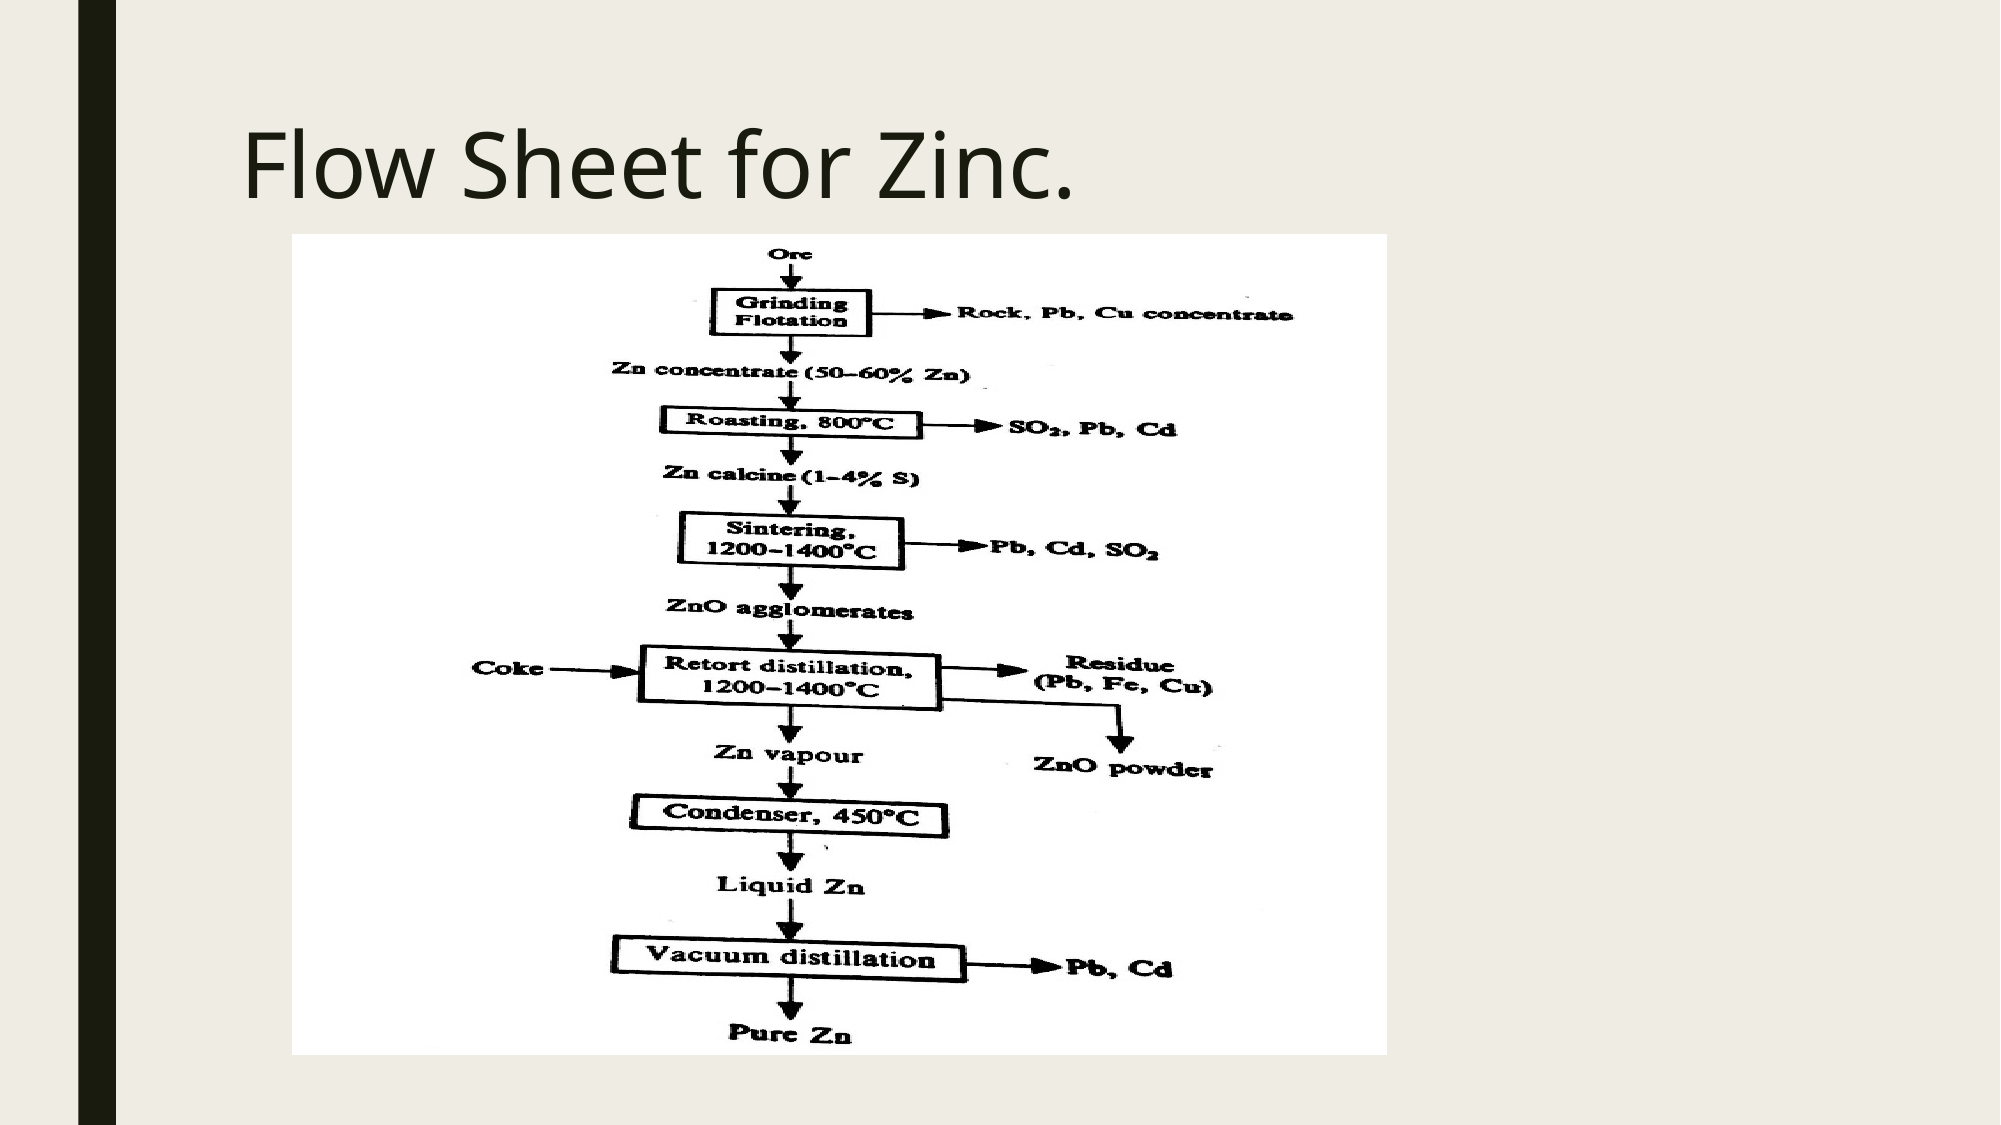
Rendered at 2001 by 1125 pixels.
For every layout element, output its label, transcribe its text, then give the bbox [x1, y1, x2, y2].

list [292, 234, 1387, 1055]
title Flow Sheet for Zinc. [225, 112, 1800, 357]
